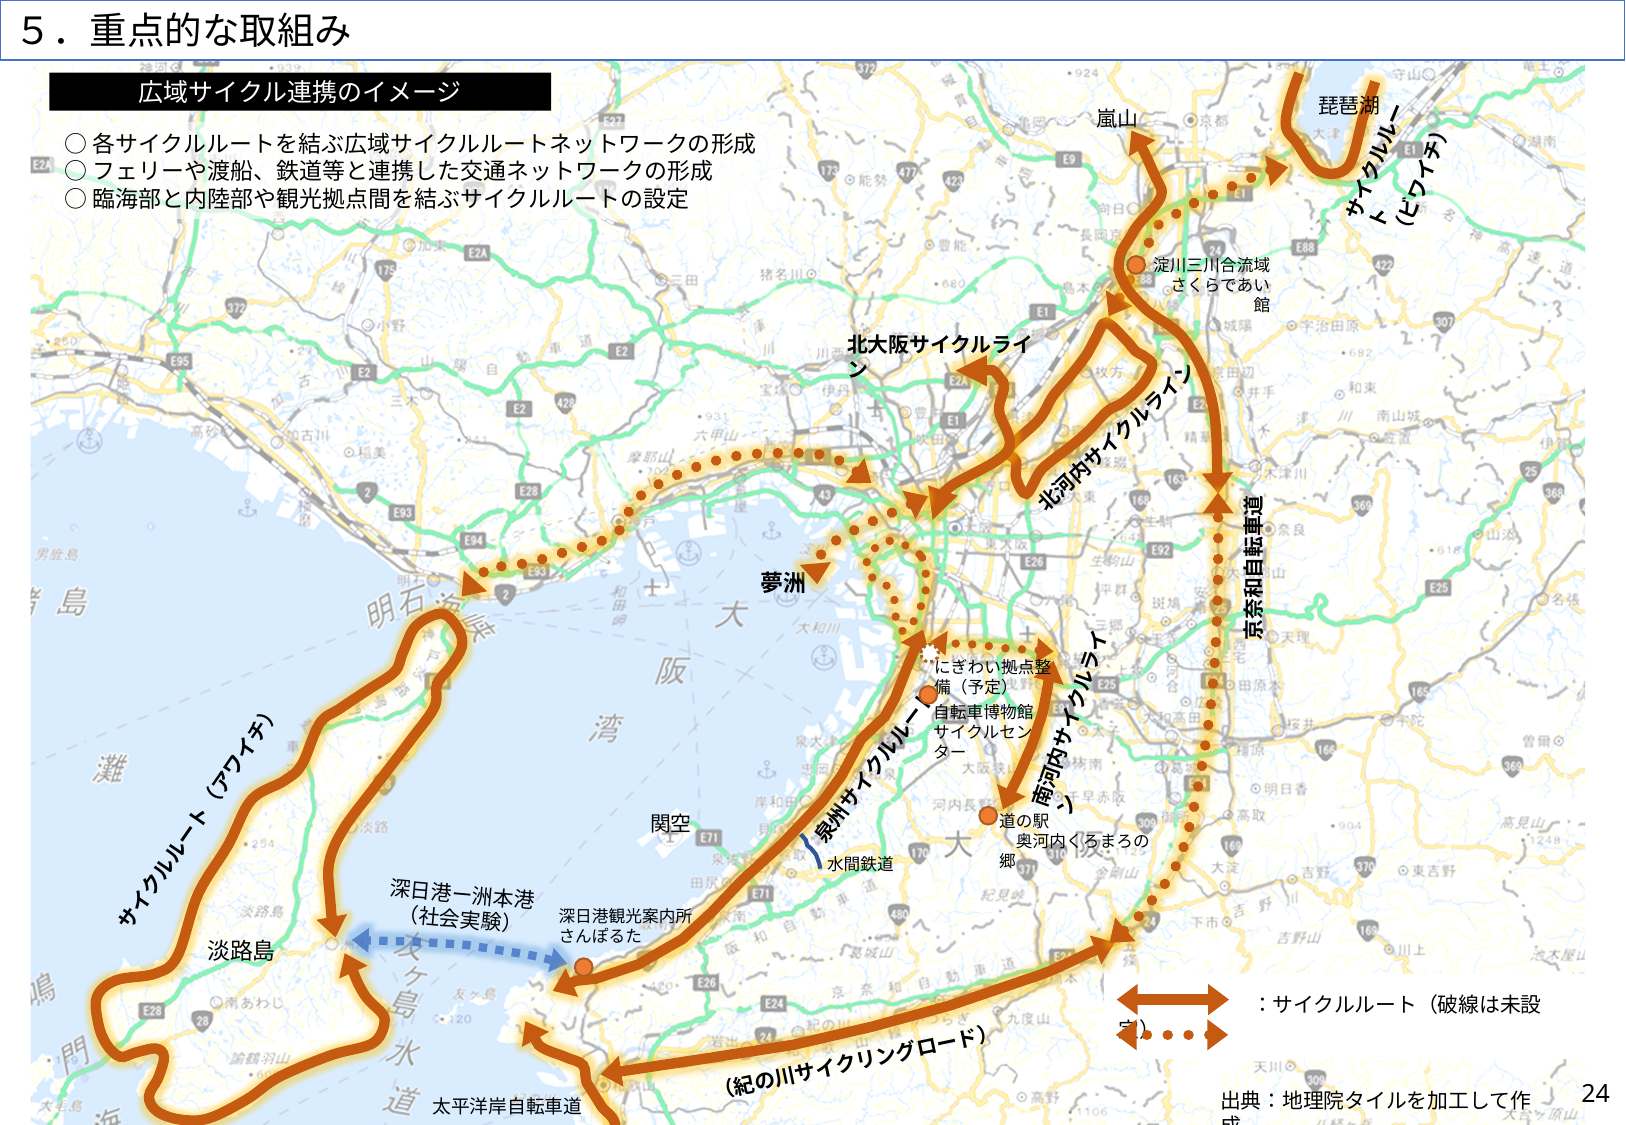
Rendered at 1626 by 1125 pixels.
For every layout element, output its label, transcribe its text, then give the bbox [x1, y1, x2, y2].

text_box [30, 60, 1586, 1125]
text_box ５．重点的な取組み [0, 0, 1625, 61]
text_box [1103, 973, 1586, 1060]
slide_number 24 [1586, 1064, 1625, 1125]
